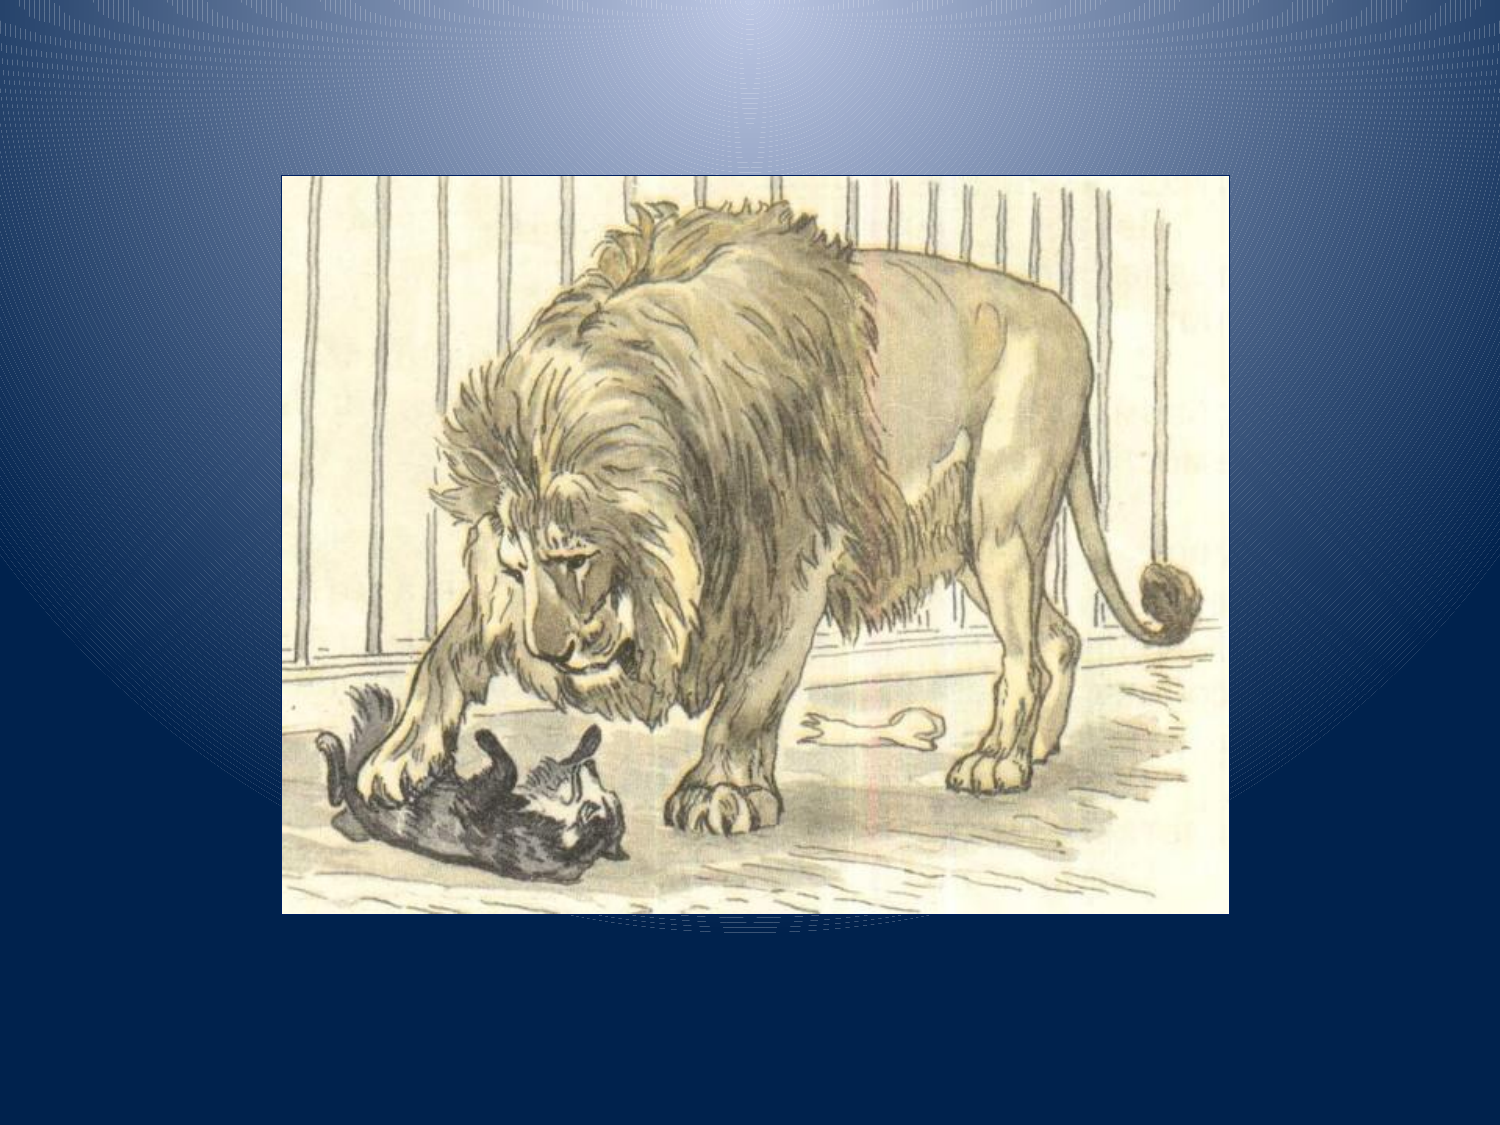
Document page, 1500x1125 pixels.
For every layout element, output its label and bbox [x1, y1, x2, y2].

picture [280, 175, 1230, 915]
